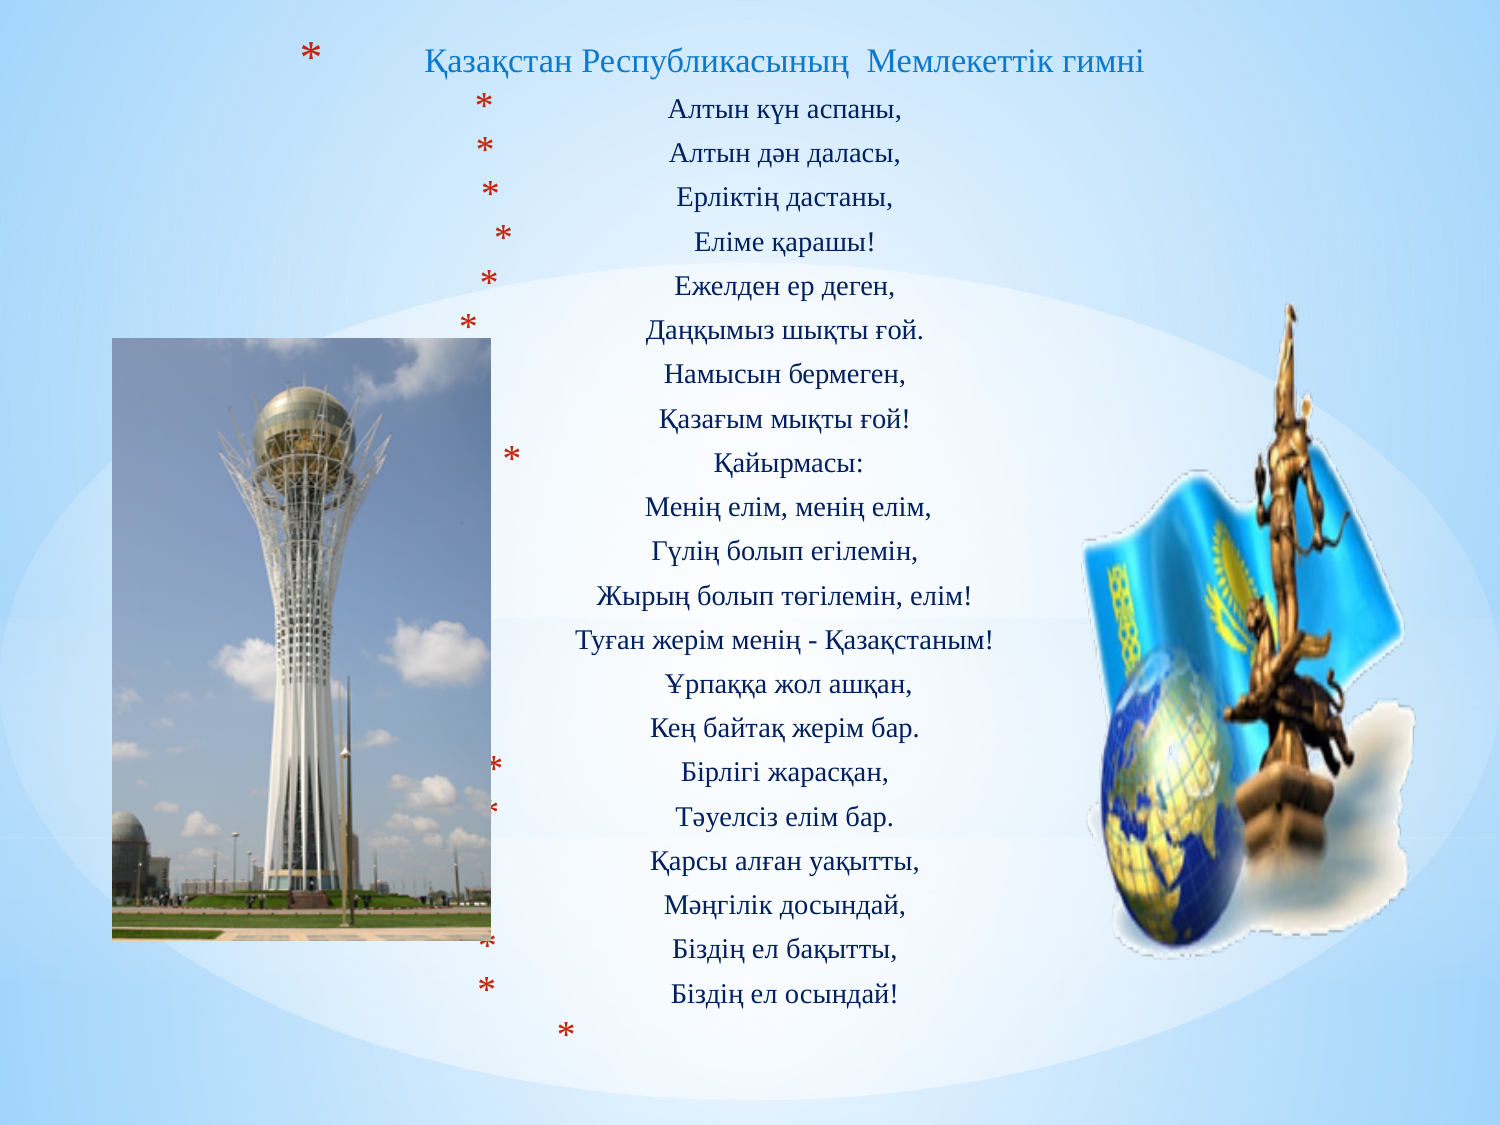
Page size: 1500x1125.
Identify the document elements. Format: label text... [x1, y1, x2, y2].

picture [1080, 302, 1448, 968]
picture [111, 337, 491, 941]
list Қазақстан Республикасының Мемлекеттік гимні Алтын күн аспаны, Алтын дән даласы, Ерліктің дастаны, Еліме қарашы! Ежелден ер деген, Даңқымыз шықты ғой. Намысын бермеген, Қазағым мықты ғой! Қайырмасы: Менің елім, менің елім, Гүлің болып егілемін, Жырың болып төгілемін, елім! Туған жерім менің - Қазақстаным! Ұрпаққа жол ашқан, Кең байтақ жерім бар. Бірлігі жарасқан, Тәуелсіз елім бар. Қарсы алған уақытты, Мәңгілік досындай, Біздің ел бақытты, Біздің ел осындай! [64, 30, 1471, 1071]
